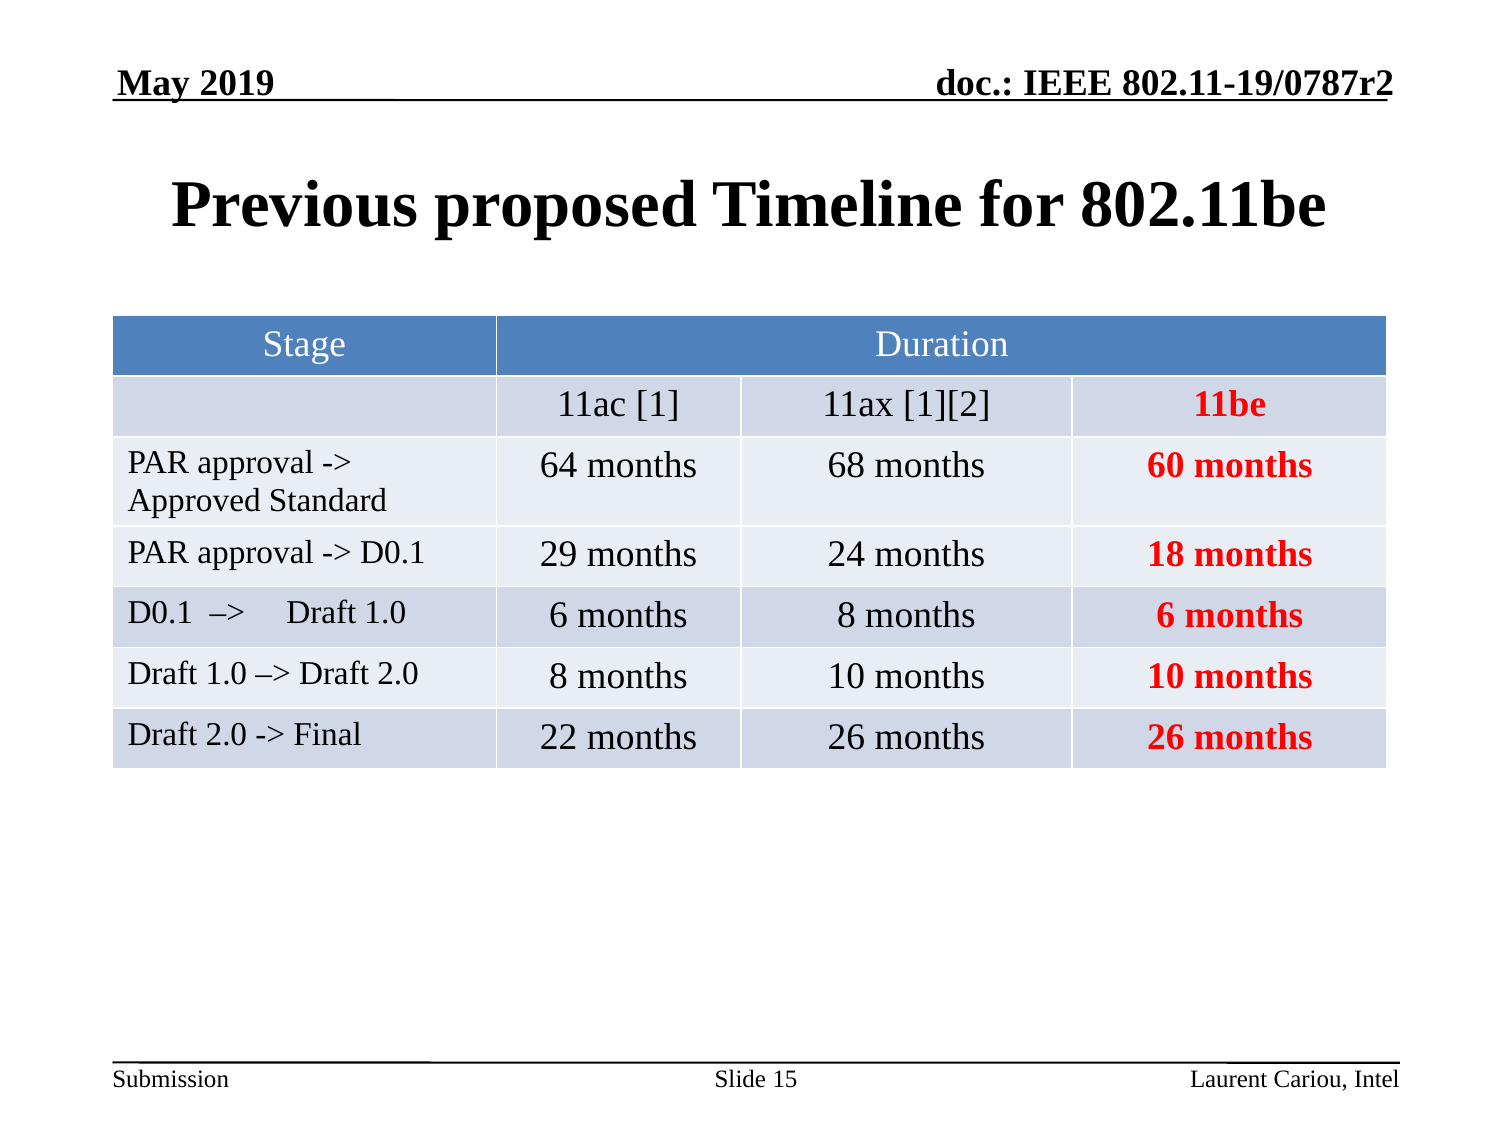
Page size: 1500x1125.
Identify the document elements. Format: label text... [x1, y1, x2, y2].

table_cell 10 months [742, 648, 1071, 707]
table_cell 26 months [1073, 709, 1386, 768]
footer Laurent Cariou, Intel [877, 1061, 1401, 1093]
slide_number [116, 58, 507, 104]
table_cell 11ac [1] [497, 377, 740, 436]
table_header Duration [497, 316, 1386, 375]
table_cell 11ax [1][2] [742, 377, 1071, 436]
table_cell [113, 377, 496, 436]
table_cell 11be [1073, 377, 1386, 436]
slide_number Slide 15 [712, 1061, 800, 1123]
table_cell 22 months [497, 709, 740, 768]
table_cell 29 months [497, 527, 740, 586]
table_cell 64 months [497, 438, 740, 525]
table_cell 10 months [1073, 648, 1386, 707]
table_cell 8 months [742, 587, 1071, 647]
table_cell PAR approval -> D0.1 [113, 527, 496, 586]
table_cell 8 months [497, 648, 740, 707]
table_cell D0.1 –> Draft 1.0 [113, 587, 496, 647]
table_cell 68 months [742, 438, 1071, 525]
table_cell 6 months [497, 587, 740, 647]
table_cell 26 months [742, 709, 1071, 768]
table_cell 6 months [1073, 587, 1386, 647]
table_header Stage [113, 316, 496, 375]
title Previous proposed Timeline for 802.11be [112, 112, 1388, 288]
table_cell Draft 1.0 –> Draft 2.0 [113, 648, 496, 707]
table_cell 24 months [742, 527, 1071, 586]
table_cell PAR approval -> Approved Standard [113, 438, 496, 525]
table_cell 60 months [1073, 438, 1386, 525]
table_cell 18 months [1073, 527, 1386, 586]
table_cell Draft 2.0 -> Final [113, 709, 496, 768]
